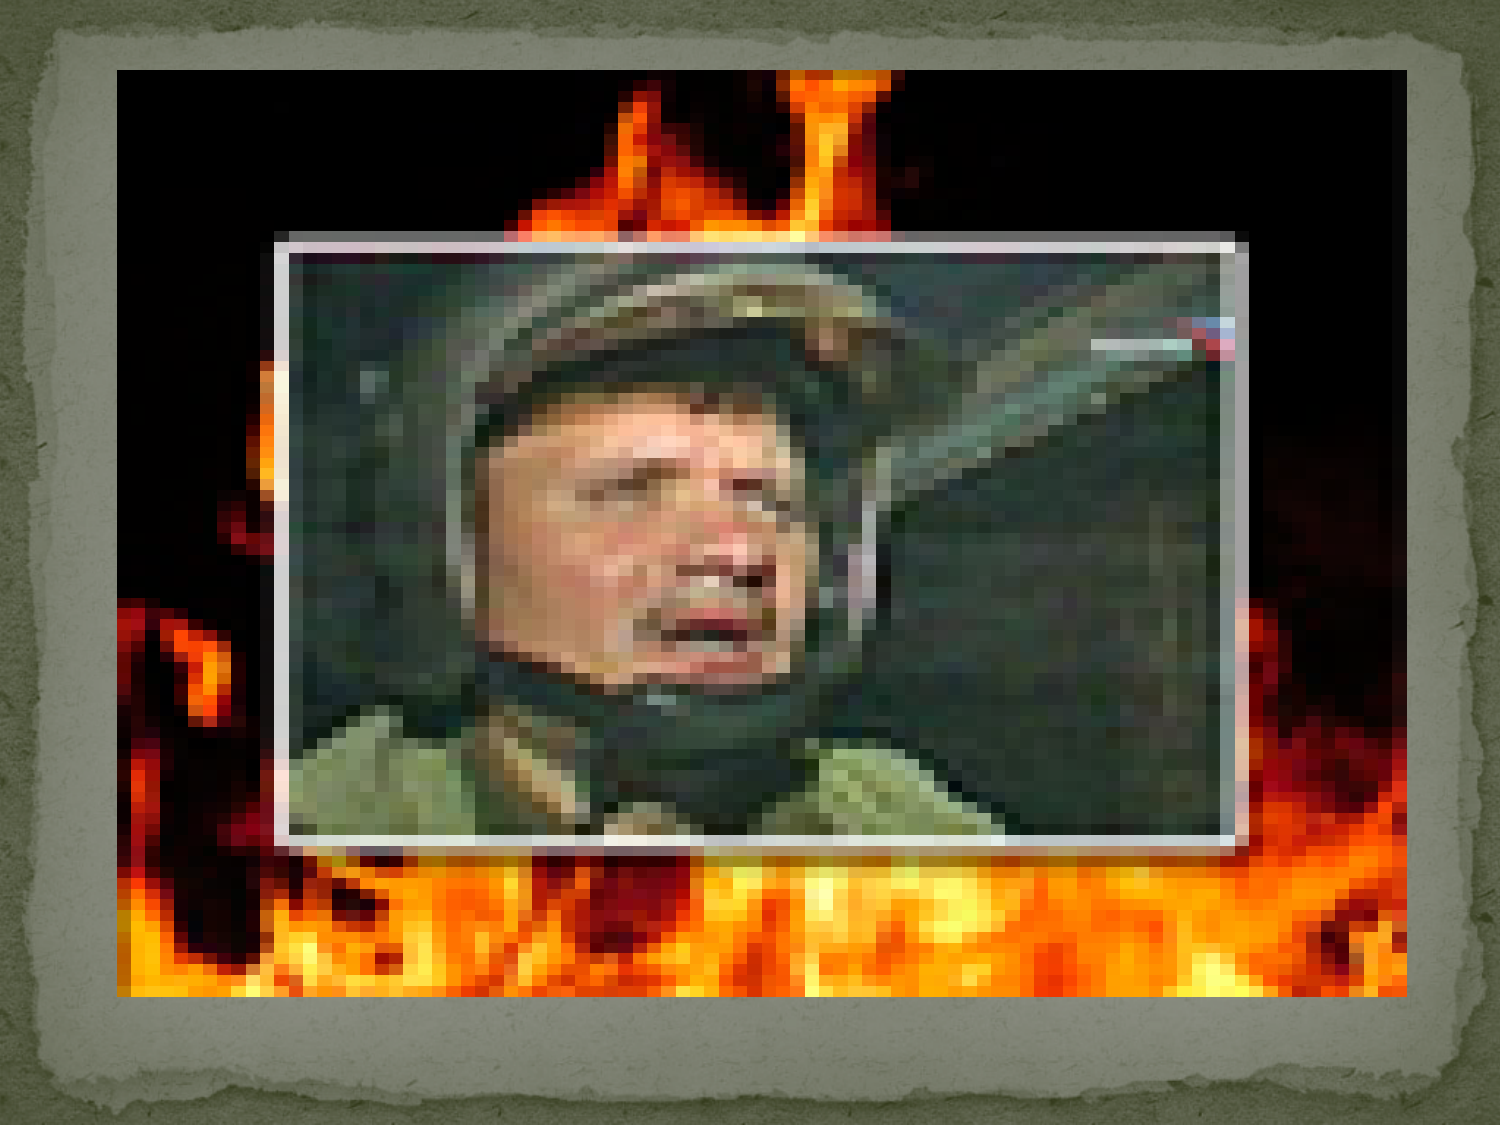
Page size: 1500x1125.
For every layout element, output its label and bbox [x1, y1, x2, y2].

list [120, 73, 1405, 995]
